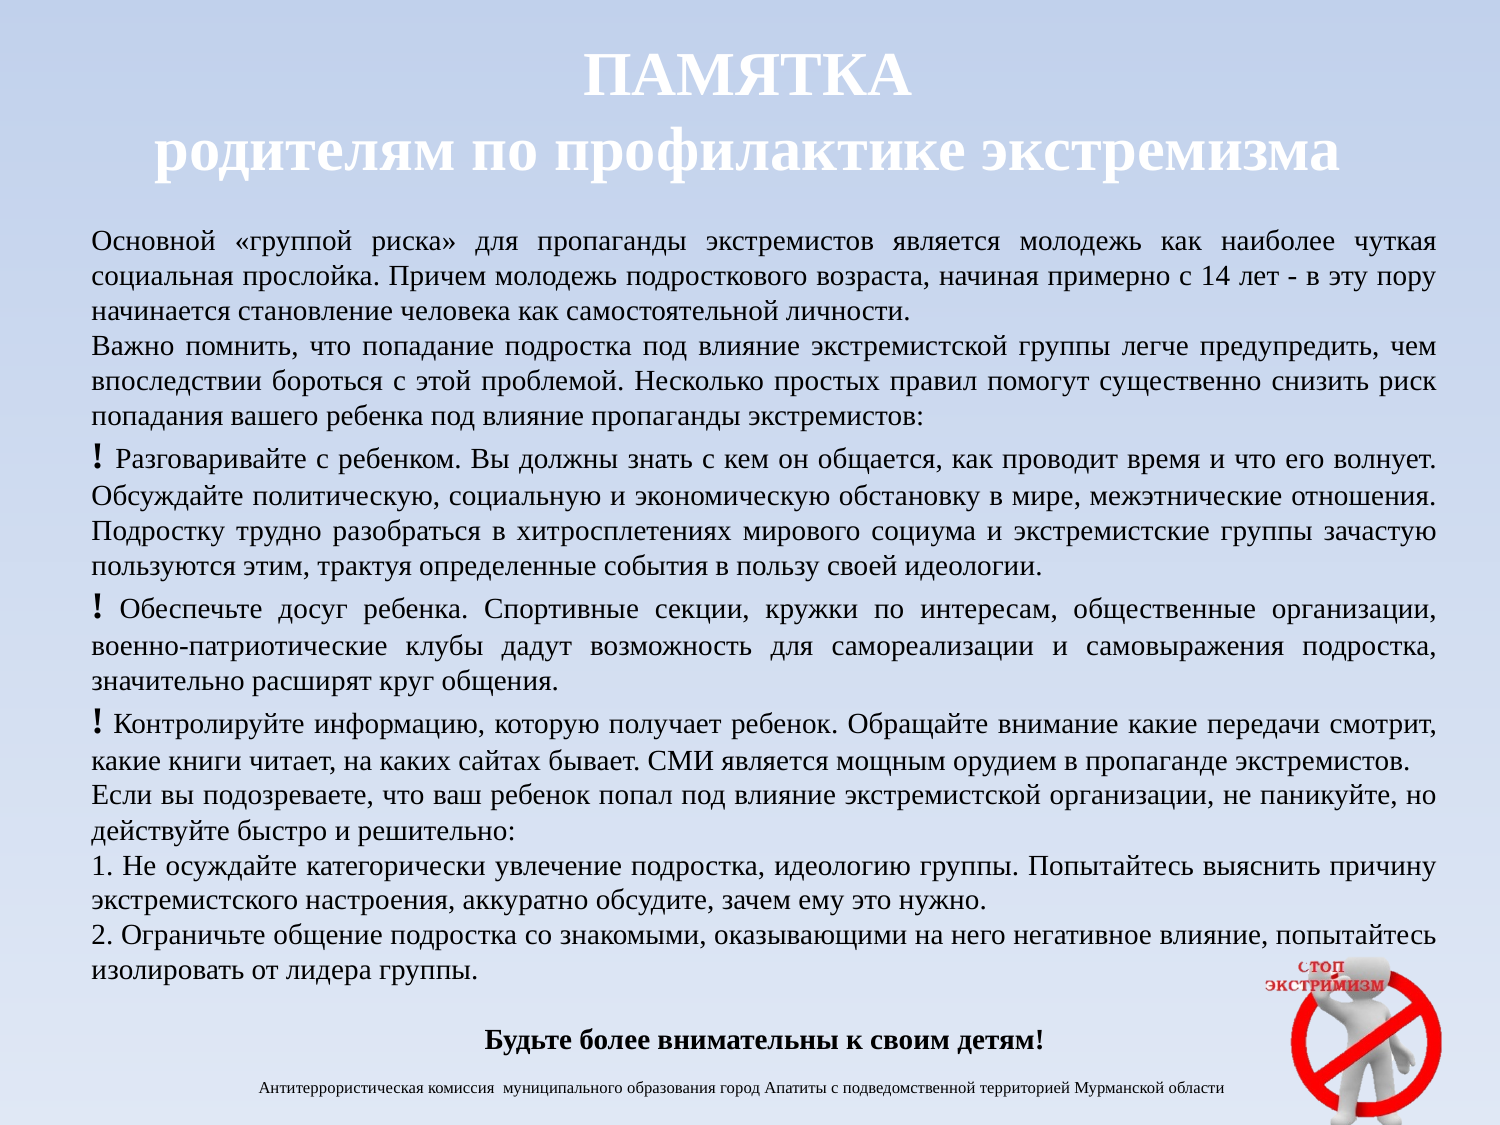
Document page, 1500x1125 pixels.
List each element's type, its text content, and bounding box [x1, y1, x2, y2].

picture [1257, 928, 1480, 1125]
text_box Основной «группой риска» для пропаганды экстремистов является молодежь как наиболее чуткая социальная прослойка. Причем молодежь подросткового возраста, начиная примерно с 14 лет - в эту пору начинается становление человека как самостоятельной личности. Важно помнить, что попадание подростка под влияние экстремистской группы легче предупредить, чем впоследствии бороться с этой проблемой. Несколько простых правил помогут существенно снизить риск попадания вашего ребенка под влияние пропаганды экстремистов: ! Разговаривайте с ребенком. Вы должны знать с кем он общается, как проводит время и что его волнует. Обсуждайте политическую, социальную и экономическую обстановку в мире, межэтнические отношения. Подростку трудно разобраться в хитросплетениях мирового социума и экстремистские группы зачастую пользуются этим, трактуя определенные события в пользу своей идеологии. ! Обеспечьте досуг ребенка. Спортивные секции, кружки по интересам, общественные организации, военно-патриотические клубы дадут возможность для самореализации и самовыражения подростка, значительно расширят круг общения. ! Контролируйте информацию, которую получает ребенок. Обращайте внимание какие передачи смотрит, какие книги читает, на каких сайтах бывает. СМИ является мощным орудием в пропаганде экстремистов. Если вы подозреваете, что ваш ребенок попал под влияние экстремистской организации, не паникуйте, но действуйте быстро и решительно: 1. Не осуждайте категорически увлечение подростка, идеологию группы. Попытайтесь выяснить причину экстремистского настроения, аккуратно обсудите, зачем ему это нужно. 2. Ограничьте общение подростка со знакомыми, оказывающими на него негативное влияние, попытайтесь изолировать от лидера группы. Будьте более внимательны к своим детям! [76, 197, 1453, 1063]
title ПАМЯТКА родителям по профилактике экстремизма [39, 19, 1458, 197]
text_box Антитеррористическая комиссия муниципального образования город Апатиты с подведомственной территорией Мурманской области [128, 1069, 1252, 1104]
